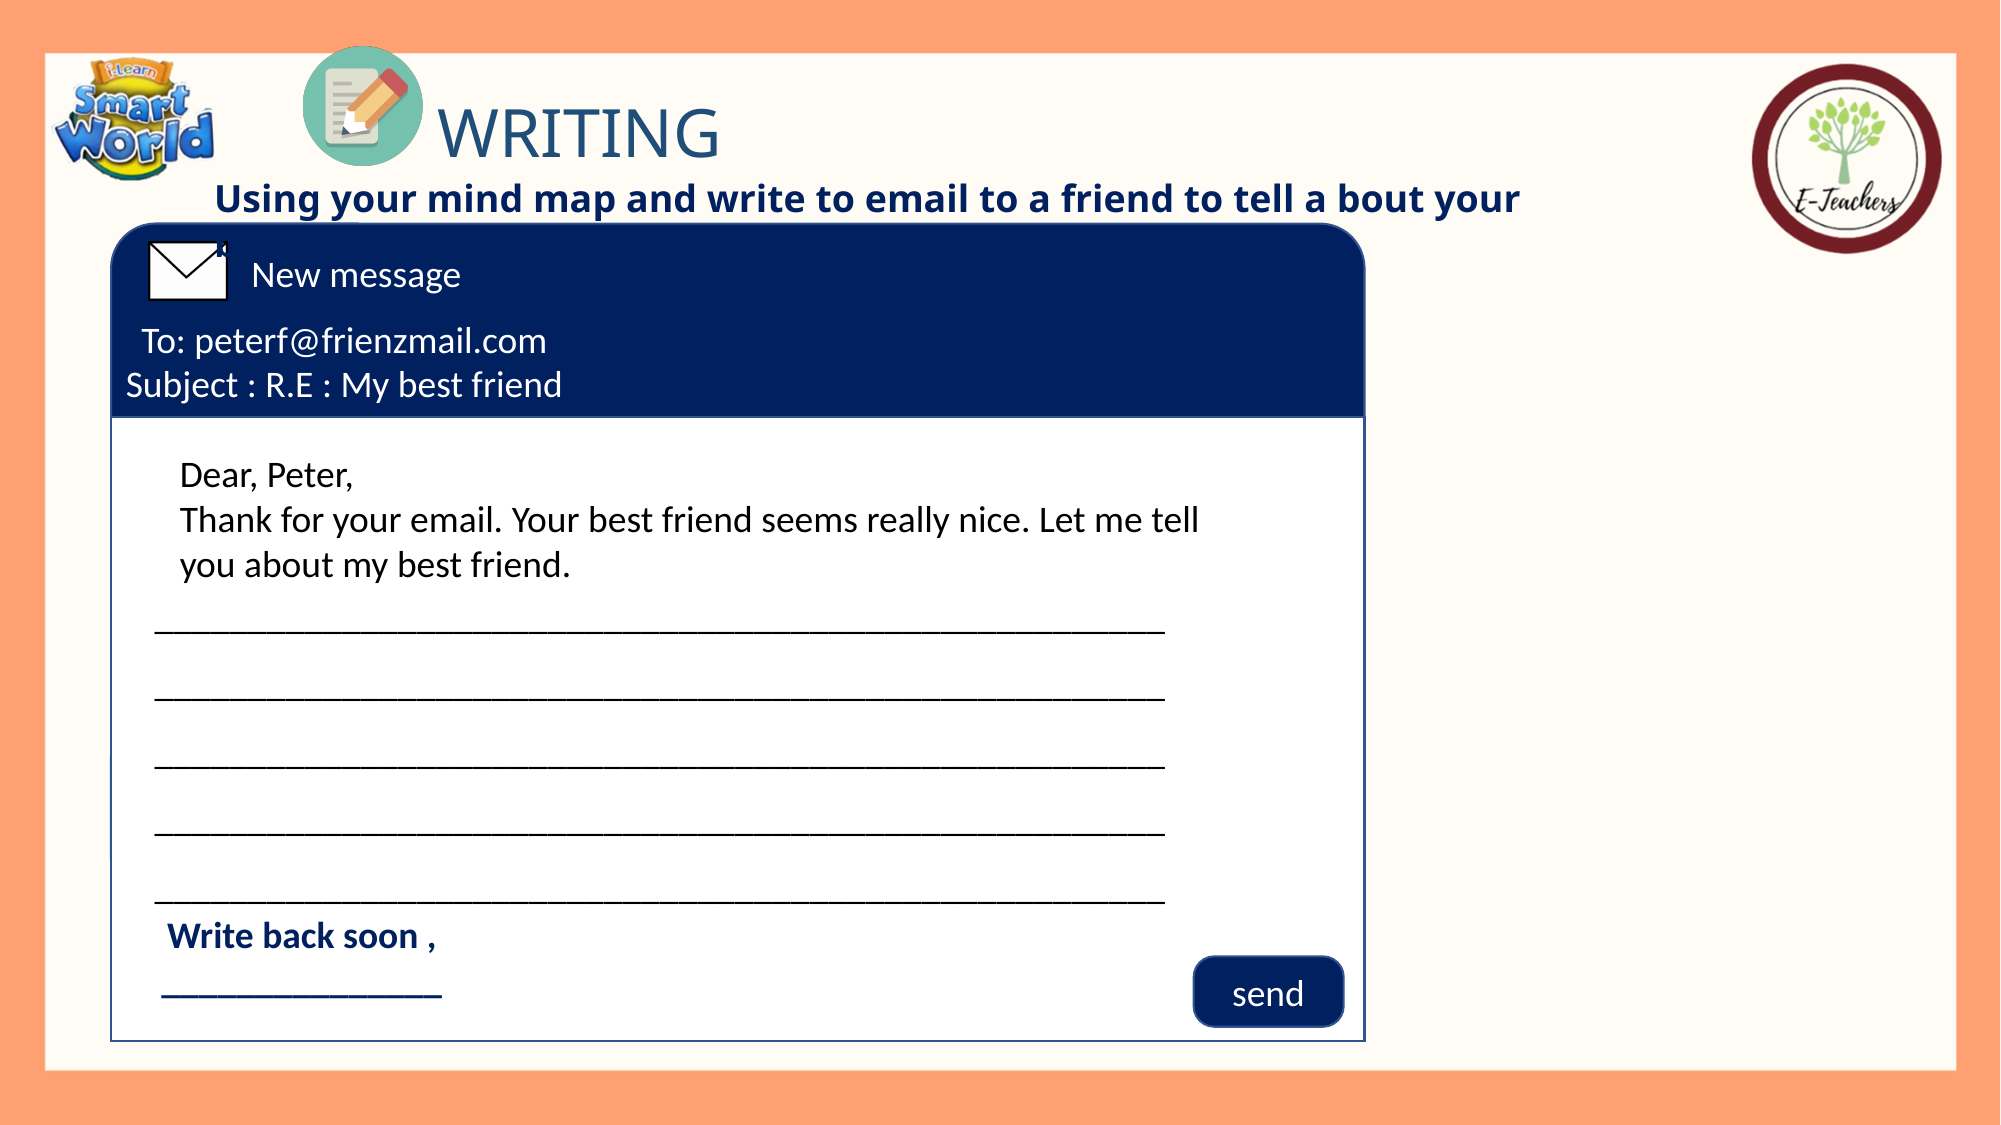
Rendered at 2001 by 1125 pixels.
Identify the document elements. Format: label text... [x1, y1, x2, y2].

text_box Using your mind map and write to email to a friend to tell a bout your best friend. [199, 167, 1543, 273]
text_box WRITING [422, 82, 756, 167]
picture [0, 0, 2001, 1125]
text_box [111, 220, 738, 414]
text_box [111, 223, 1365, 1042]
